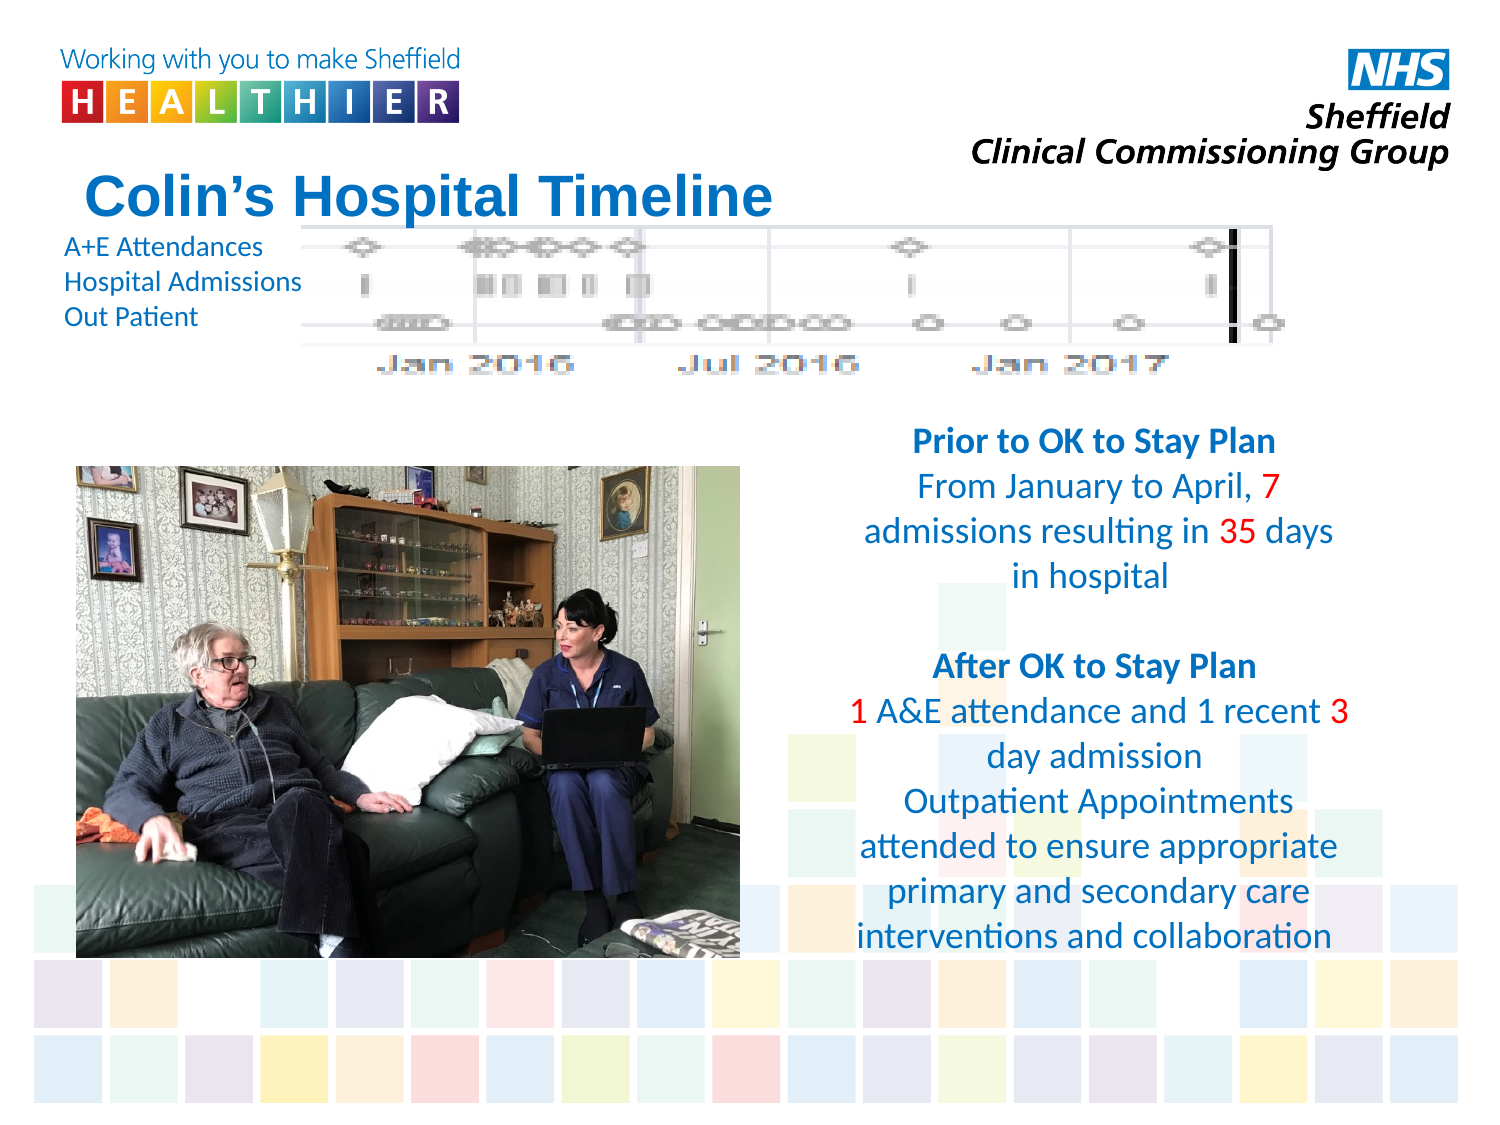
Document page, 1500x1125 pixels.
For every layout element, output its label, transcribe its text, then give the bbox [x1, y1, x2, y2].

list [76, 466, 740, 958]
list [300, 197, 1306, 380]
text_box Prior to OK to Stay Plan From January to April, 7 admissions resulting in 35 days in hospital After OK to Stay Plan 1 A&E attendance and 1 recent 3 day admission Outpatient Appointments attended to ensure appropriate primary and secondary care interventions and collaboration [832, 408, 1366, 1009]
picture [60, 47, 1451, 171]
picture [34, 583, 1458, 1103]
title Colin’s Hospital Timeline [76, 137, 1428, 341]
text_box A+E Attendances Hospital Admissions Out Patient [49, 219, 295, 340]
